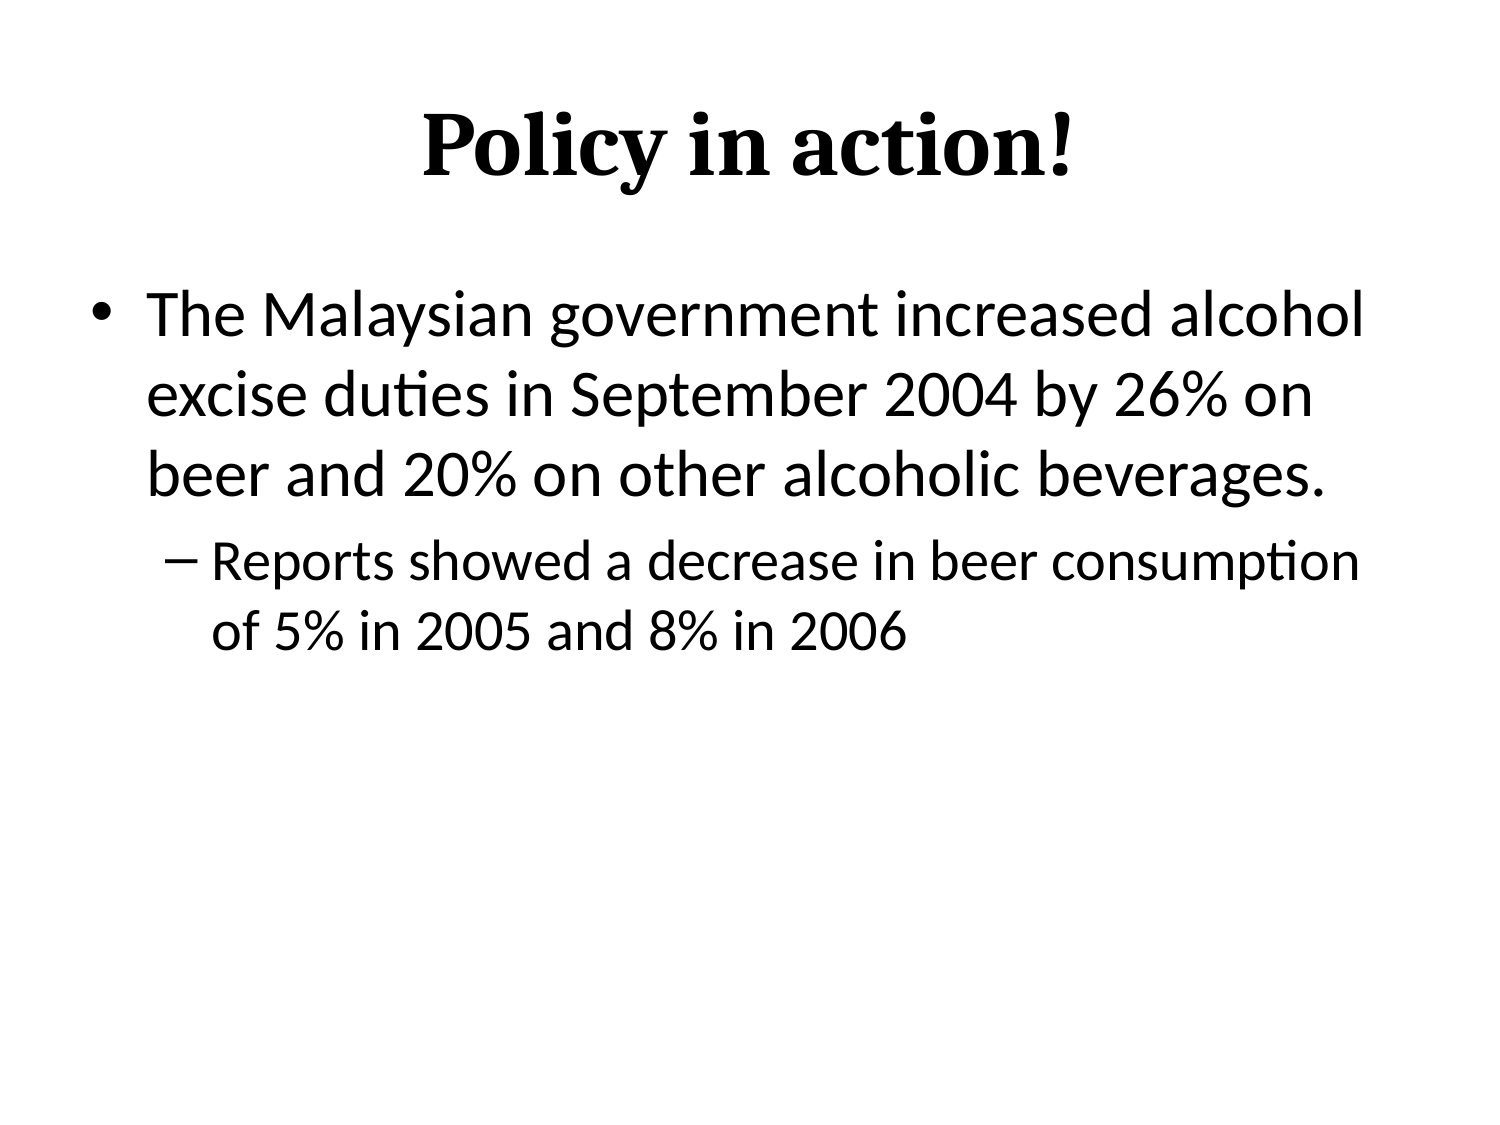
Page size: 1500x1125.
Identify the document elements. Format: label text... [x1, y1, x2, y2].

title Policy in action! [74, 44, 1426, 233]
list The Malaysian government increased alcohol excise duties in September 2004 by 26% on beer and 20% on other alcoholic beverages. Reports showed a decrease in beer consumption of 5% in 2005 and 8% in 2006 [74, 262, 1426, 1006]
